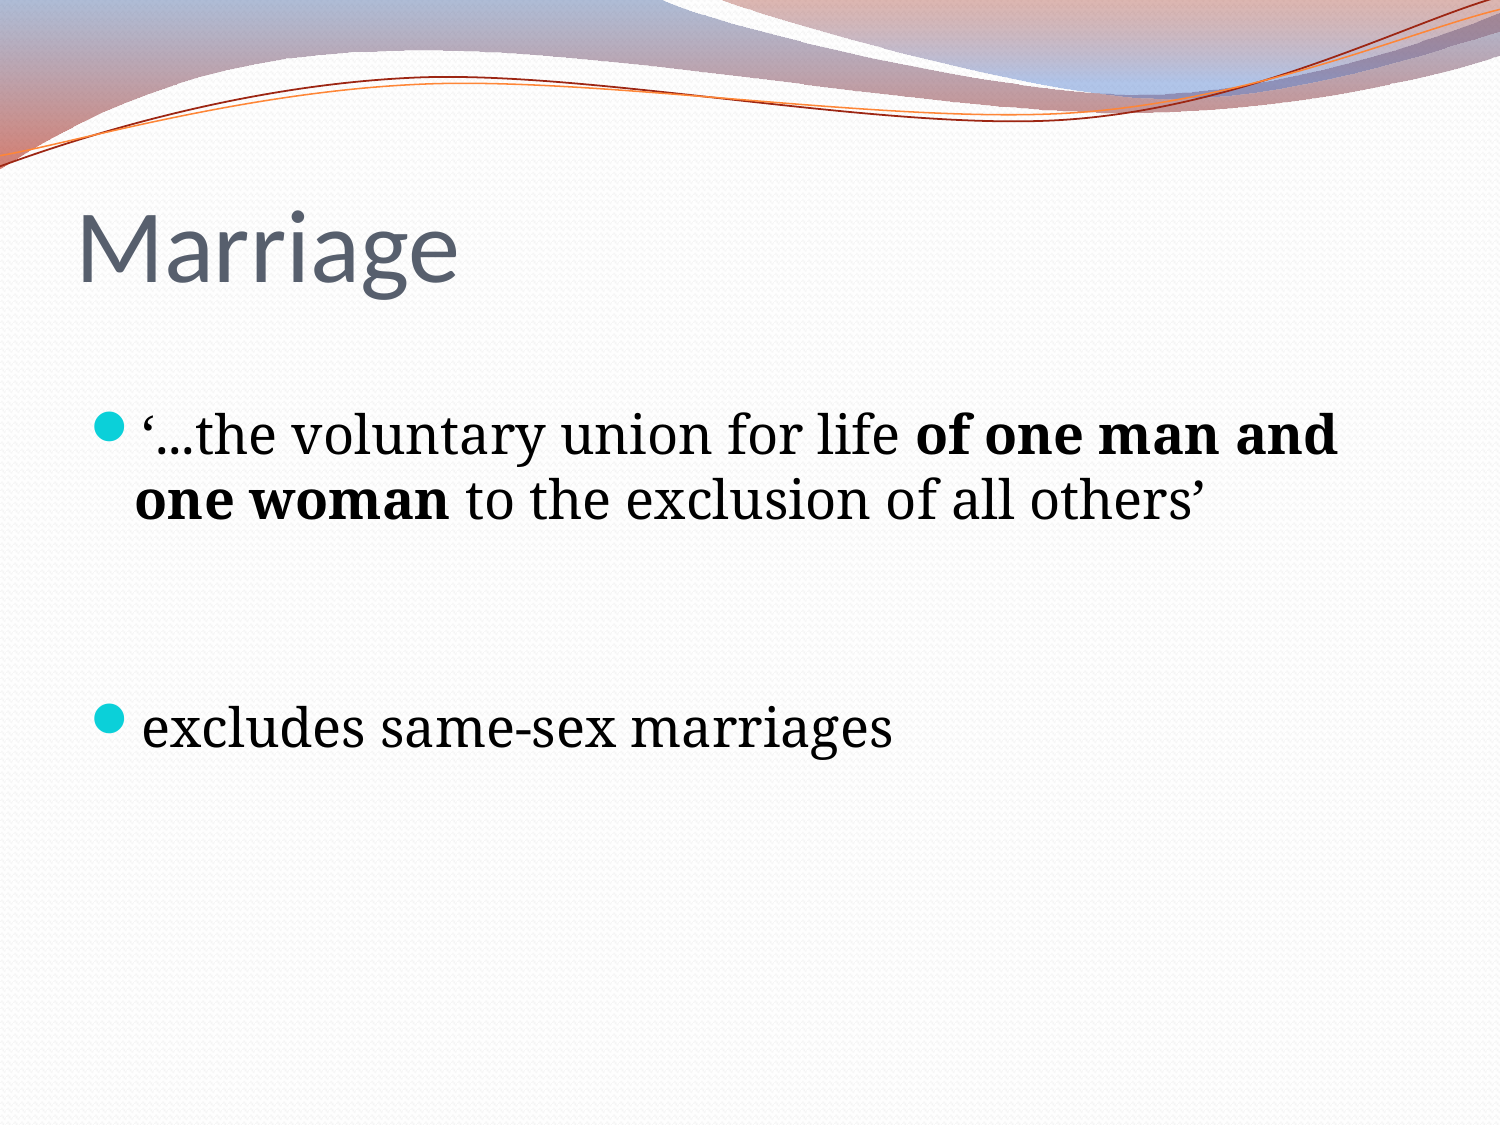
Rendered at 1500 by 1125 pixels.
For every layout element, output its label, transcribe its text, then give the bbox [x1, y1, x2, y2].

title Marriage [74, 115, 1426, 304]
list ‘...the voluntary union for life of one man and one woman to the exclusion of all others’ excludes same-sex marriages [74, 317, 1426, 1038]
